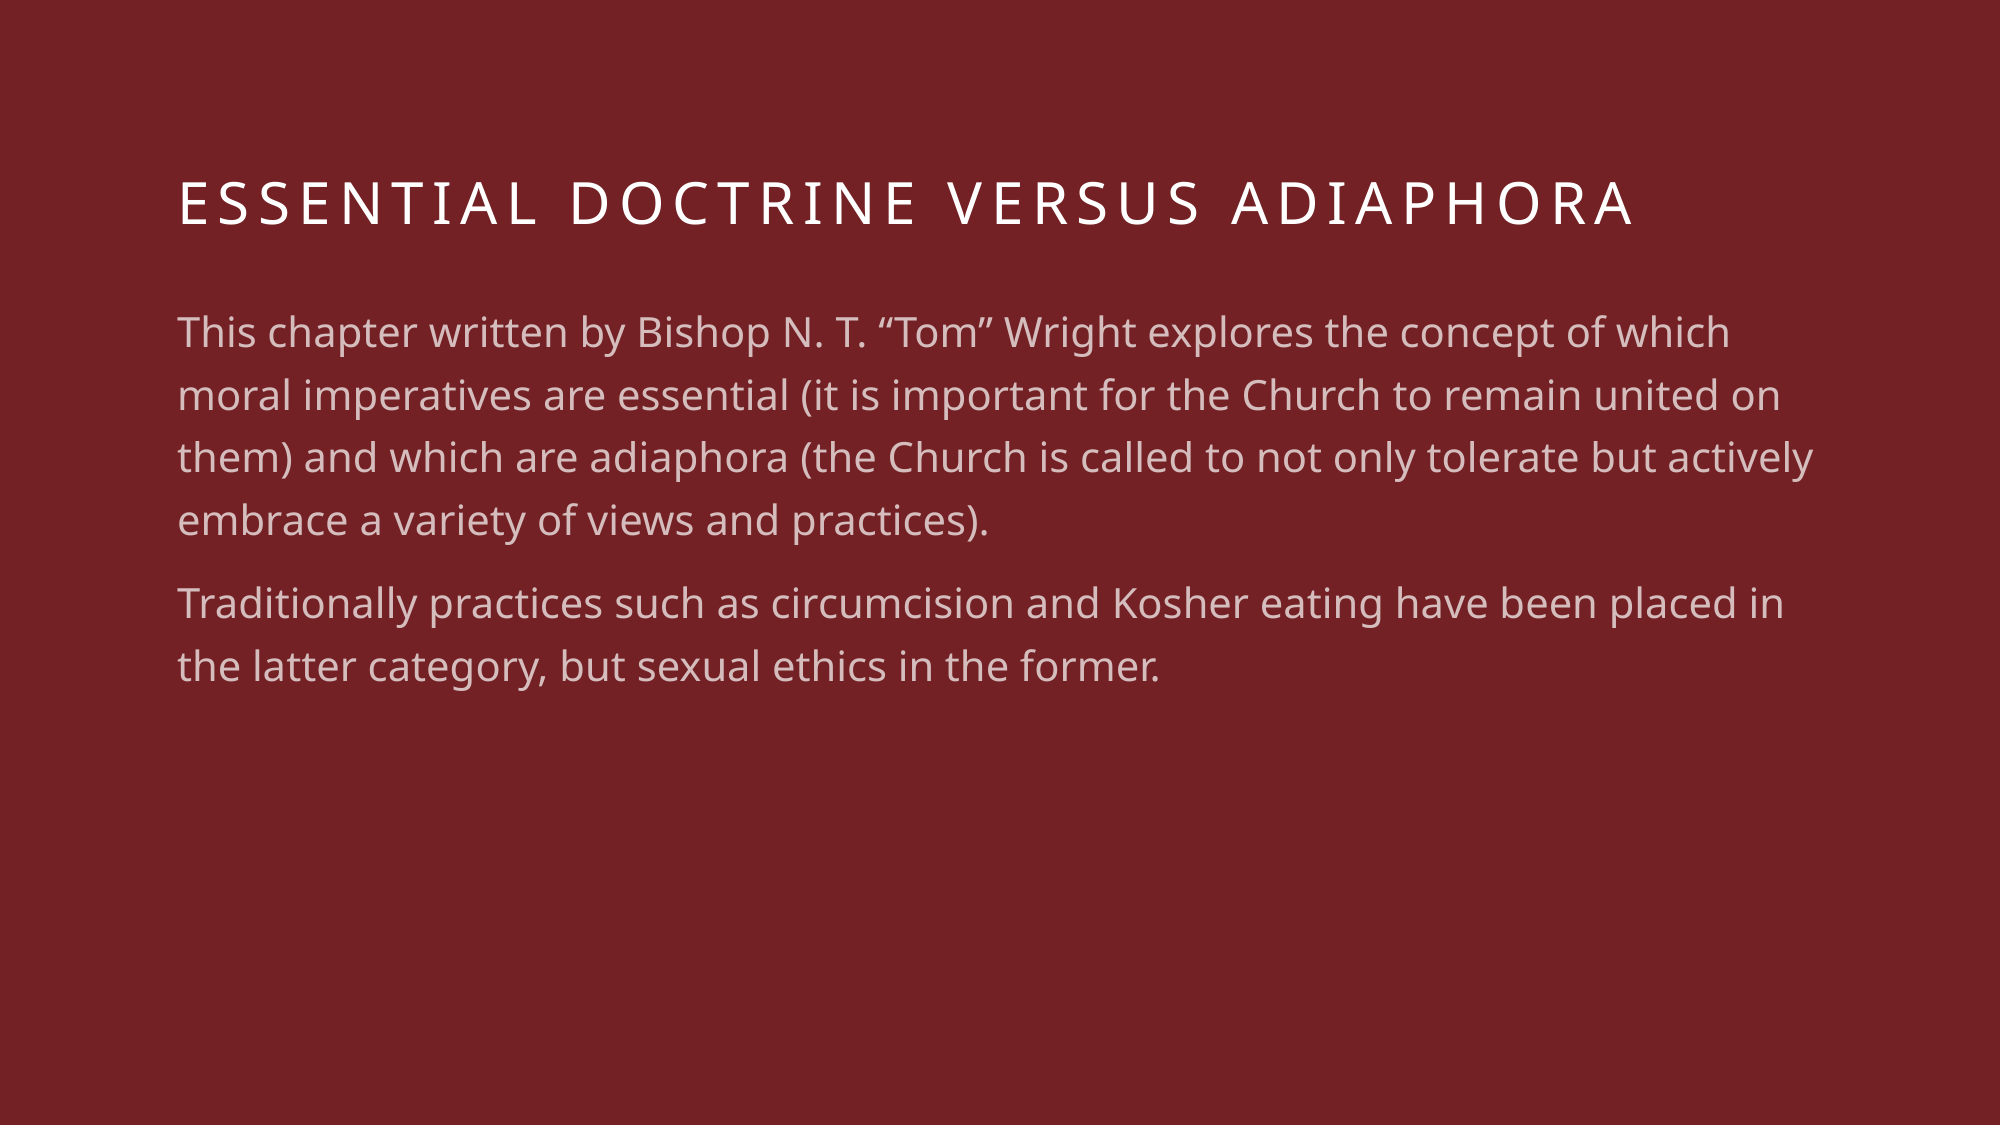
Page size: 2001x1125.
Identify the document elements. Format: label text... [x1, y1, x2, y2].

title Essential doctrine versus adiaphora [177, 165, 1822, 274]
list This chapter written by Bishop N. T. “Tom” Wright explores the concept of which moral imperatives are essential (it is important for the Church to remain united on them) and which are adiaphora (the Church is called to not only tolerate but actively embrace a variety of views and practices). Traditionally practices such as circumcision and Kosher eating have been placed in the latter category, but sexual ethics in the former. [177, 293, 1822, 947]
